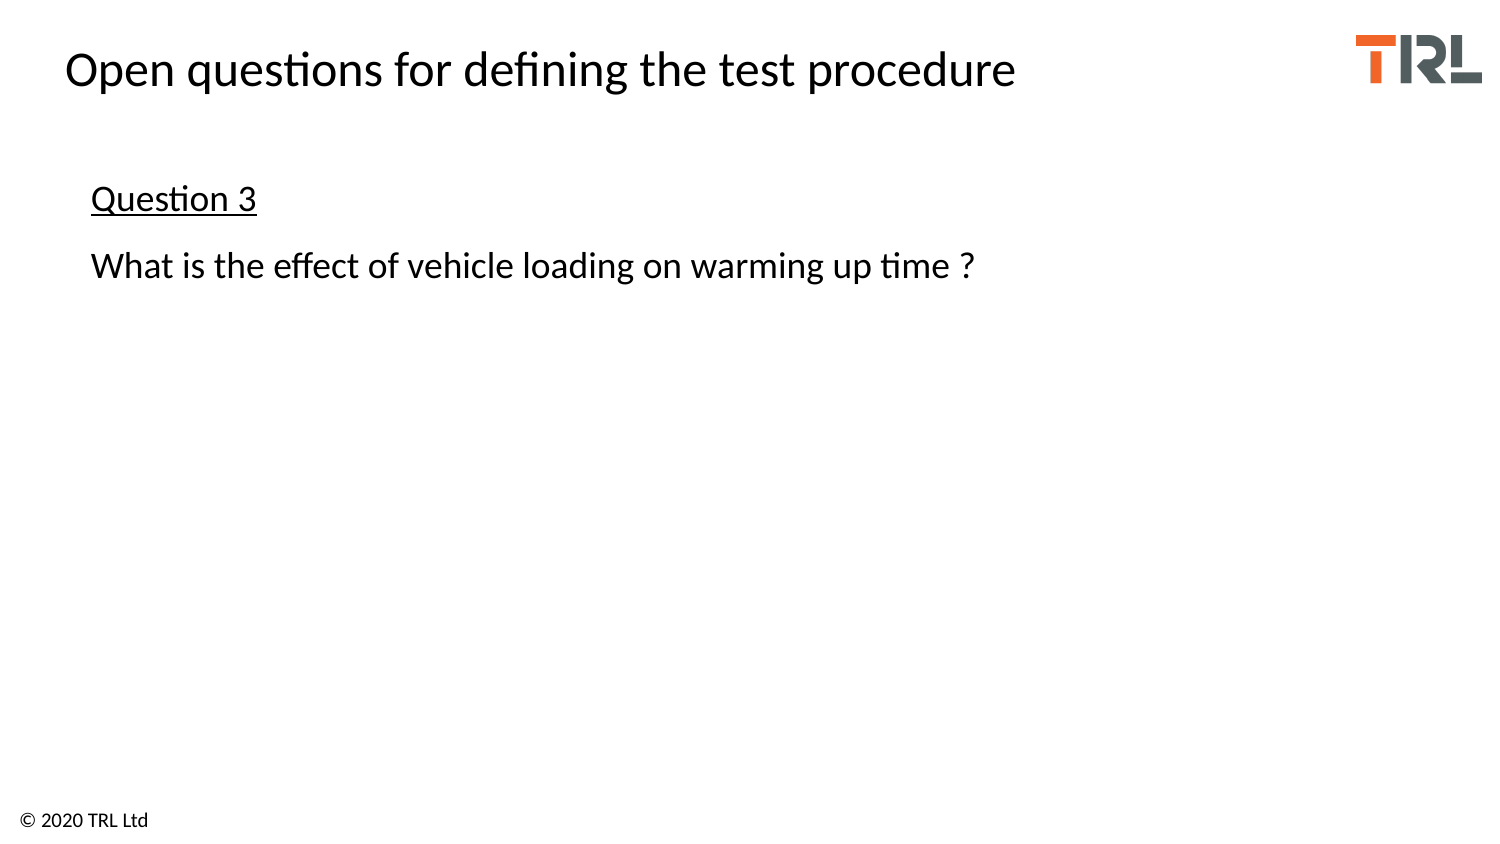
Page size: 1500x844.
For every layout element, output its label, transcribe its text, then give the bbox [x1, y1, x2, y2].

title Open questions for defining the test procedure [50, 15, 1174, 117]
text_box Question 3 What is the effect of vehicle loading on warming up time ? [76, 143, 1334, 294]
picture [1356, 35, 1482, 84]
